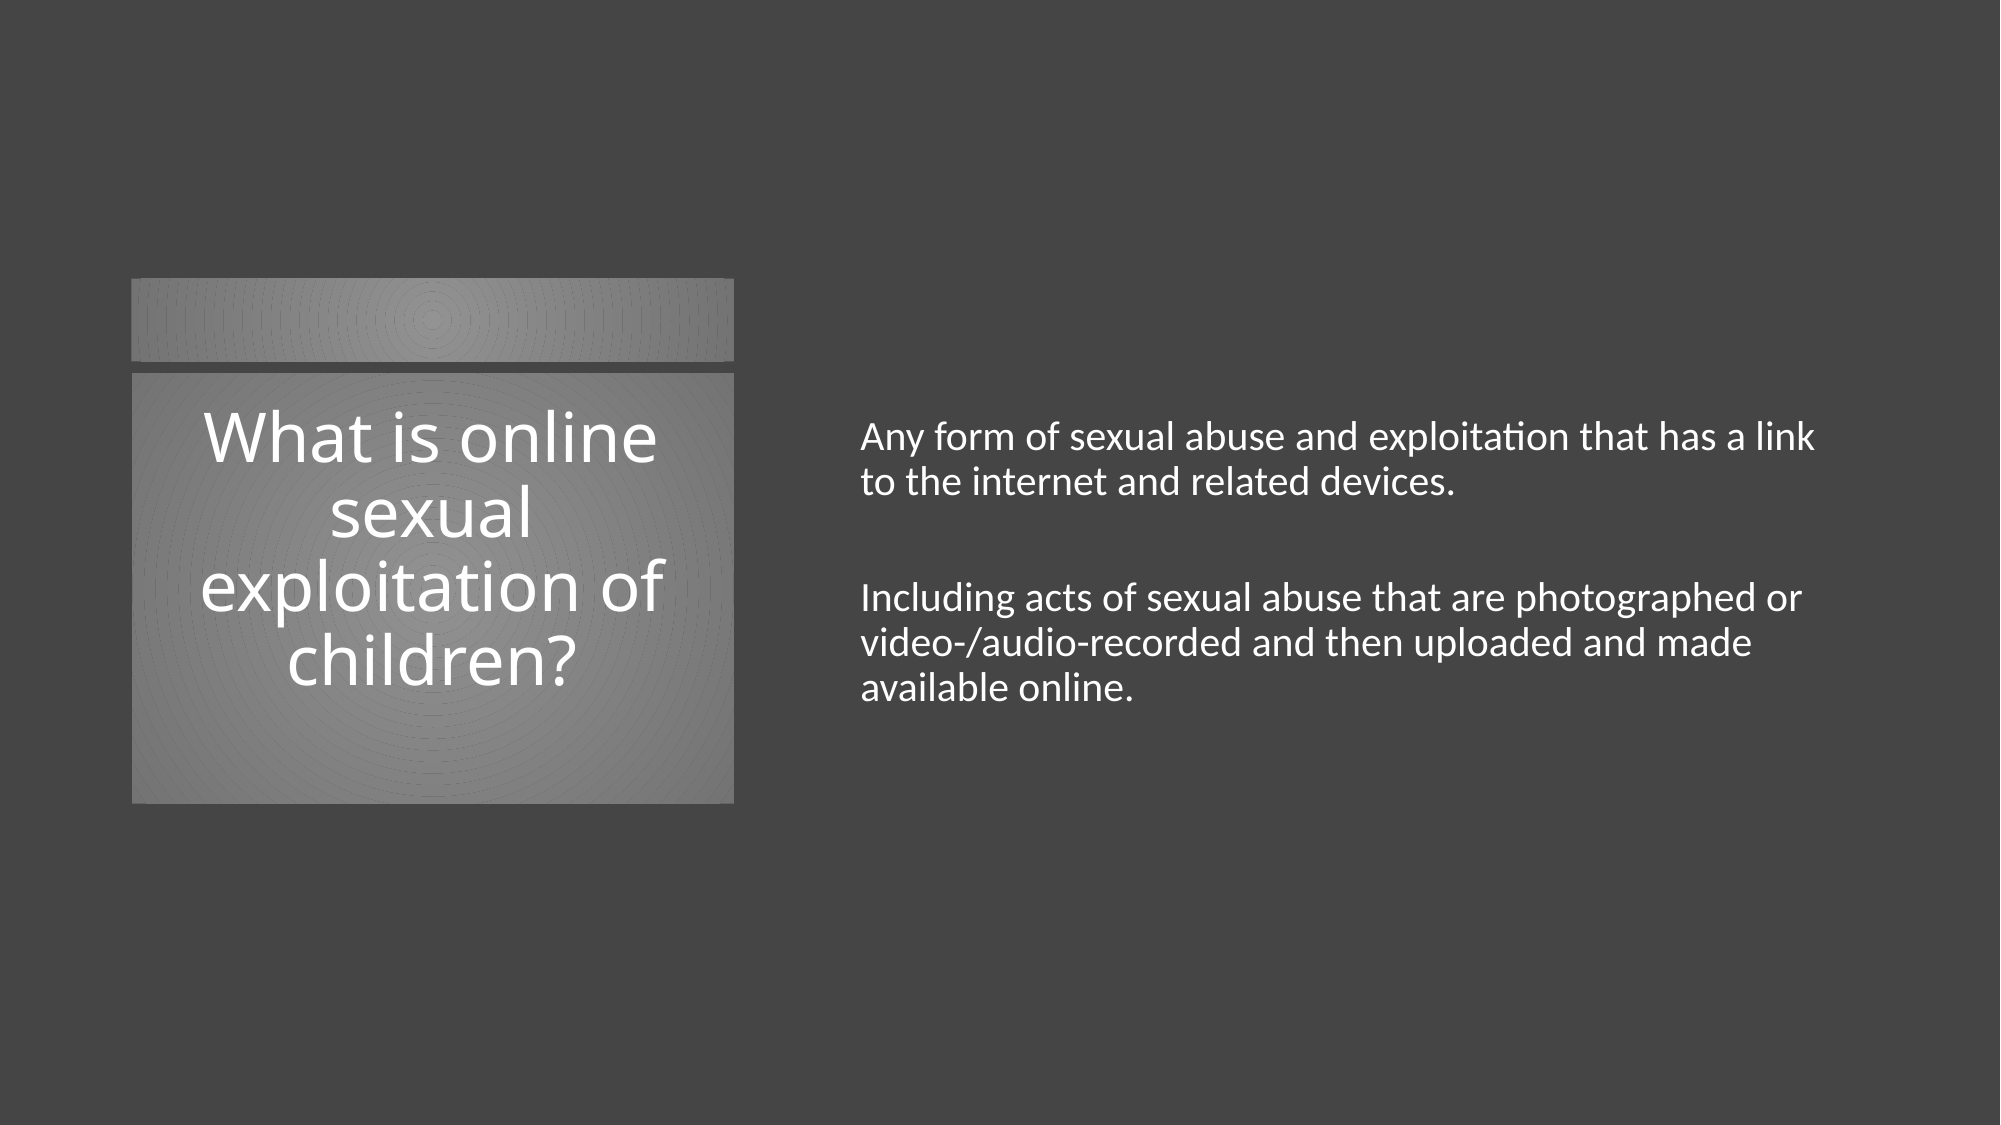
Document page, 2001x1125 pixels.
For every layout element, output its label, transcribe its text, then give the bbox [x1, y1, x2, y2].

list Any form of sexual abuse and exploitation that has a link to the internet and related devices. Including acts of sexual abuse that are photographed or video-/audio-recorded and then uploaded and made available online. [840, 131, 1871, 993]
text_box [131, 278, 735, 804]
